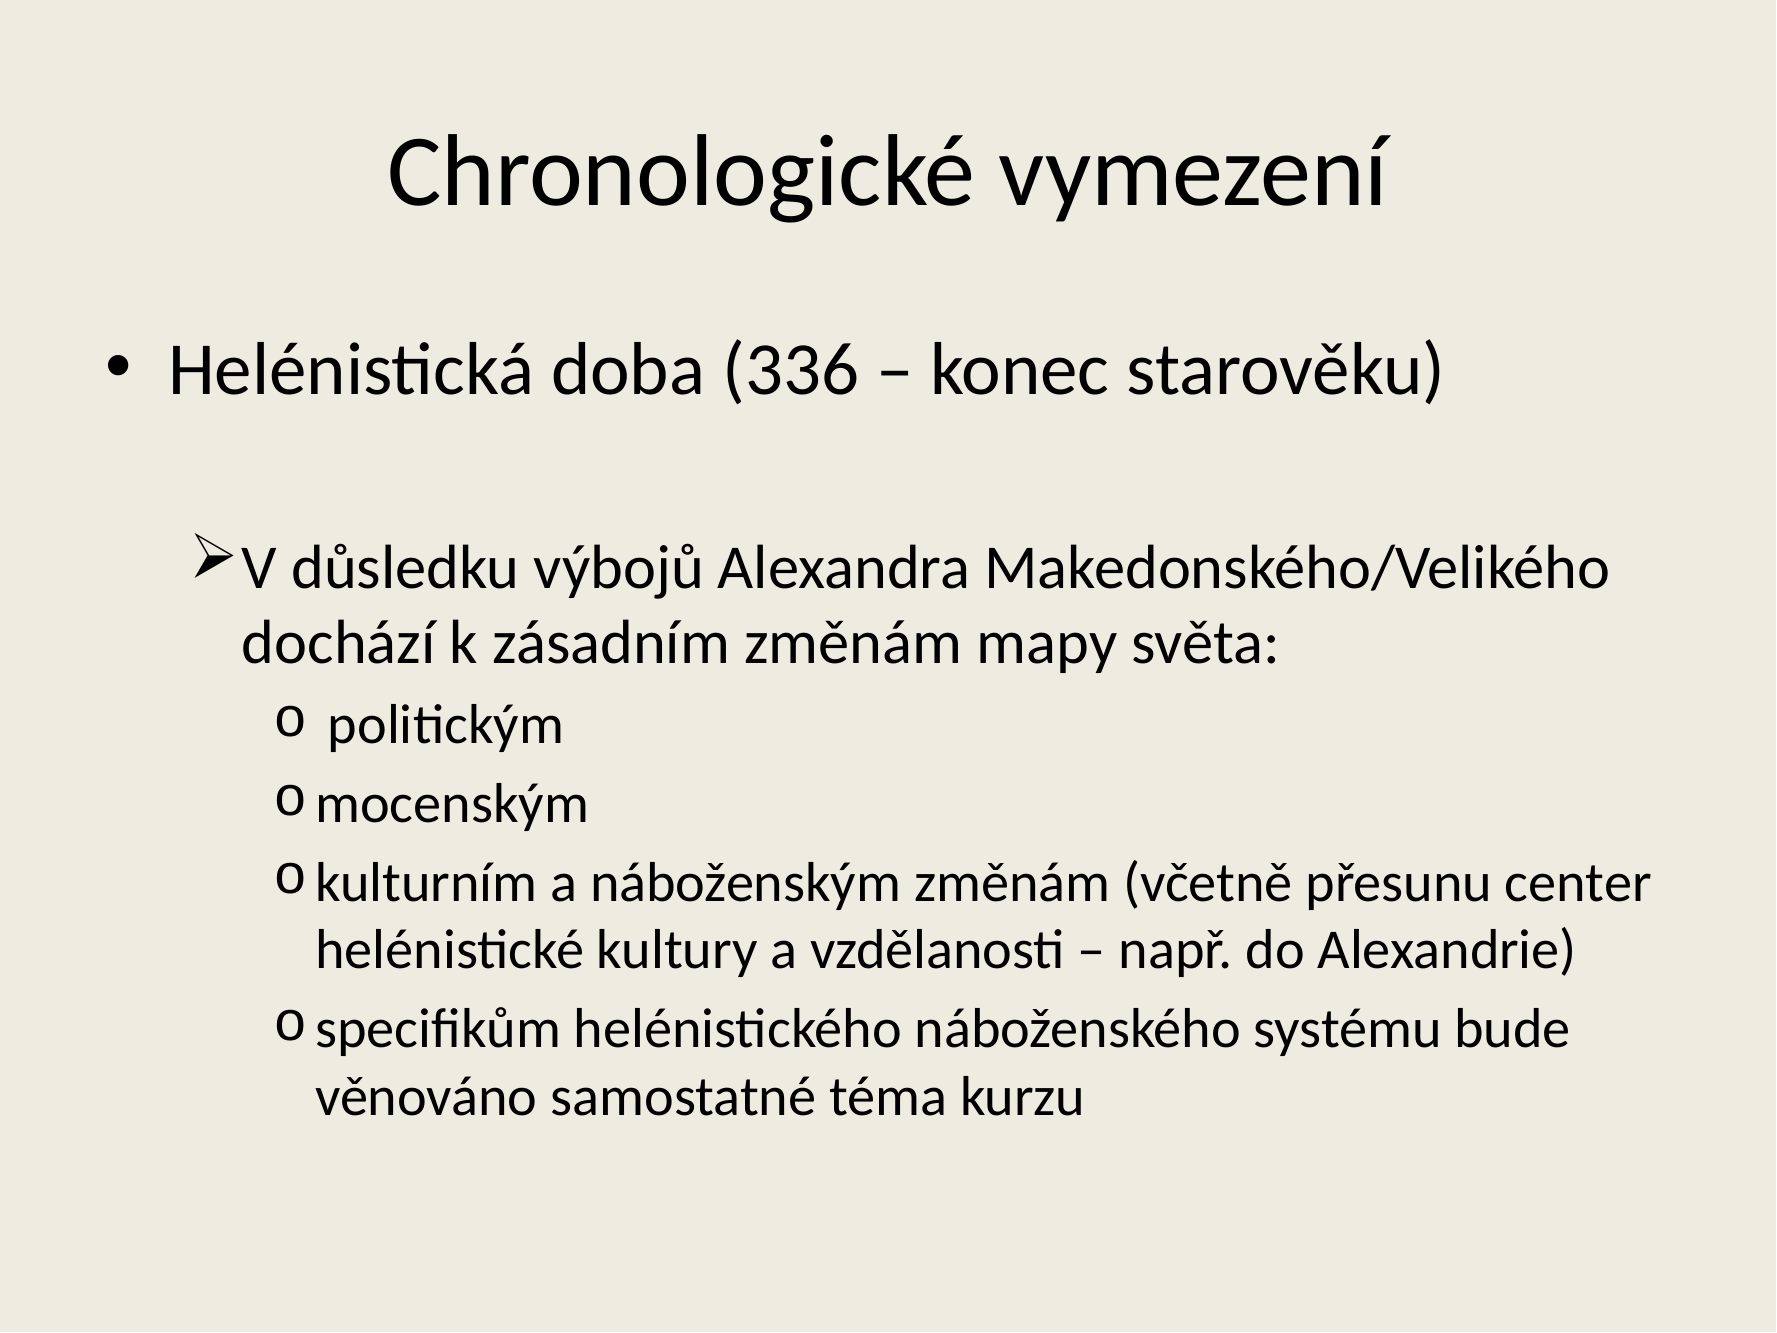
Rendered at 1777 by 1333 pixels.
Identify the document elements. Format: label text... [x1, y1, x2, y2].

list Helénistická doba (336 – konec starověku) V důsledku výbojů Alexandra Makedonského/Velikého dochází k zásadním změnám mapy světa: politickým mocenským kulturním a náboženským změnám (včetně přesunu center helénistické kultury a vzdělanosti – např. do Alexandrie) specifikům helénistického náboženského systému bude věnováno samostatné téma kurzu [88, 310, 1688, 1190]
title Chronologické vymezení [88, 53, 1688, 276]
